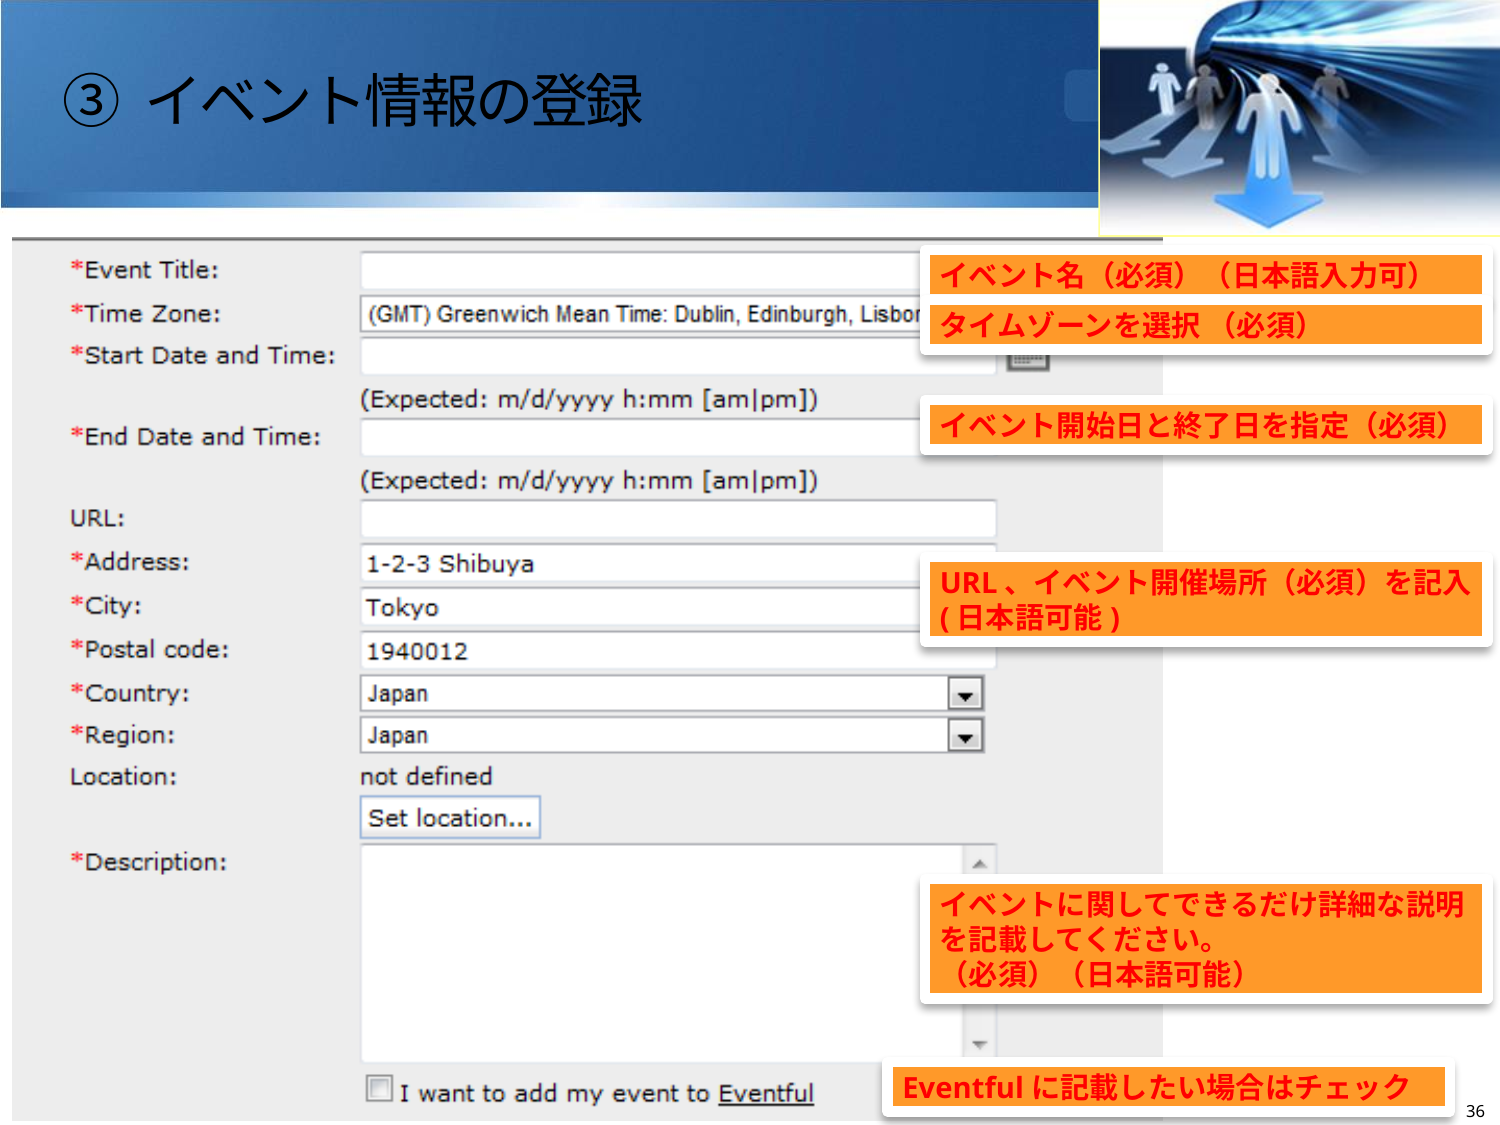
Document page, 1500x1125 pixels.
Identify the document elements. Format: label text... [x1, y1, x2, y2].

slide_number 35 [1400, 1100, 1500, 1125]
text_box Eventfulに記載したい場合はチェック [1168, 1057, 1455, 1117]
text_box イベント開始日と終了日を指定（必須） [1168, 395, 1493, 455]
text_box イベントに関してできるだけ詳細な説明を記載してください。 （必須）（日本語可能） [1168, 874, 1493, 1004]
picture [1100, 0, 1500, 235]
title ③ イベント情報の登録 [62, 72, 1438, 138]
text_box URL、イベント開催場所（必須）を記入 (日本語可能) [1168, 552, 1493, 647]
text_box タイムゾーンを選択 （必須） [1168, 295, 1493, 355]
picture [0, 0, 1500, 1125]
text_box イベント名（必須）（日本語入力可） [1167, 245, 1493, 297]
